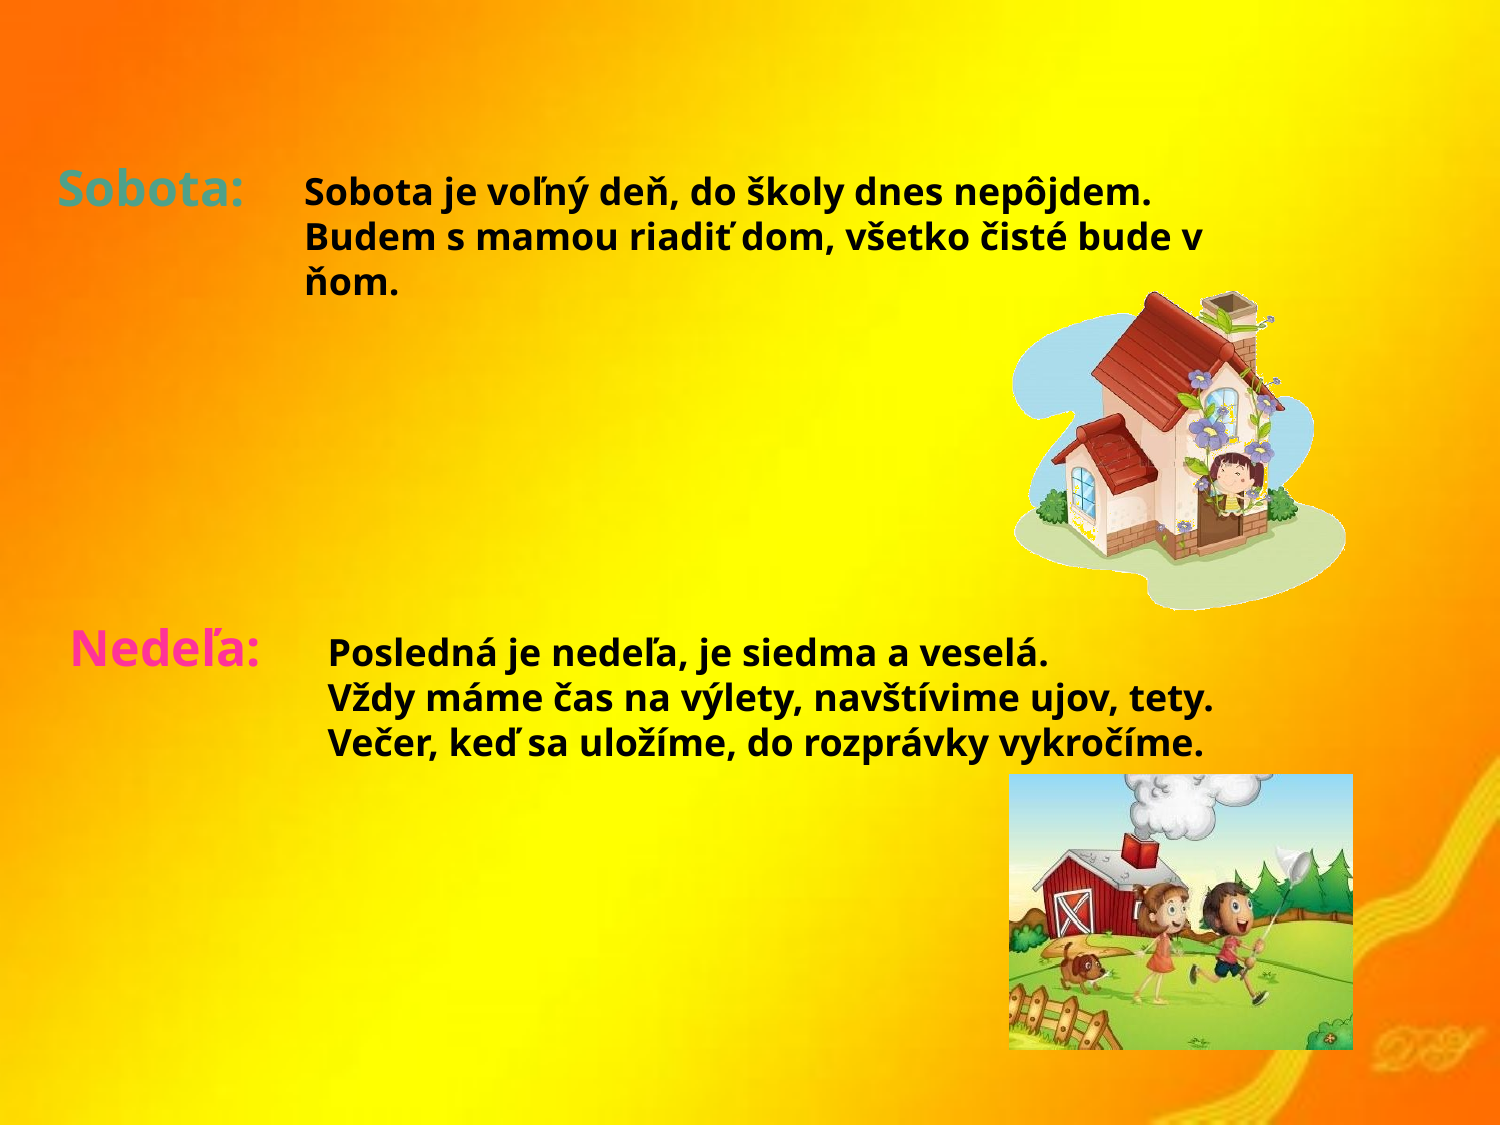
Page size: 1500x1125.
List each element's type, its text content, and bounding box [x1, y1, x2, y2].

text_box Sobota je voľný deň, do školy dnes nepôjdem. Budem s mamou riadiť dom, všetko čisté bude v ňom. [289, 160, 1317, 311]
text_box Sobota: [42, 148, 260, 224]
text_box Nedeľa: [54, 609, 276, 685]
picture [0, 0, 1500, 1125]
text_box Posledná je nedeľa, je siedma a veselá. Vždy máme čas na výlety, navštívime ujov, tety. Večer, keď sa uložíme, do rozprávky vykročíme. [312, 621, 1246, 772]
